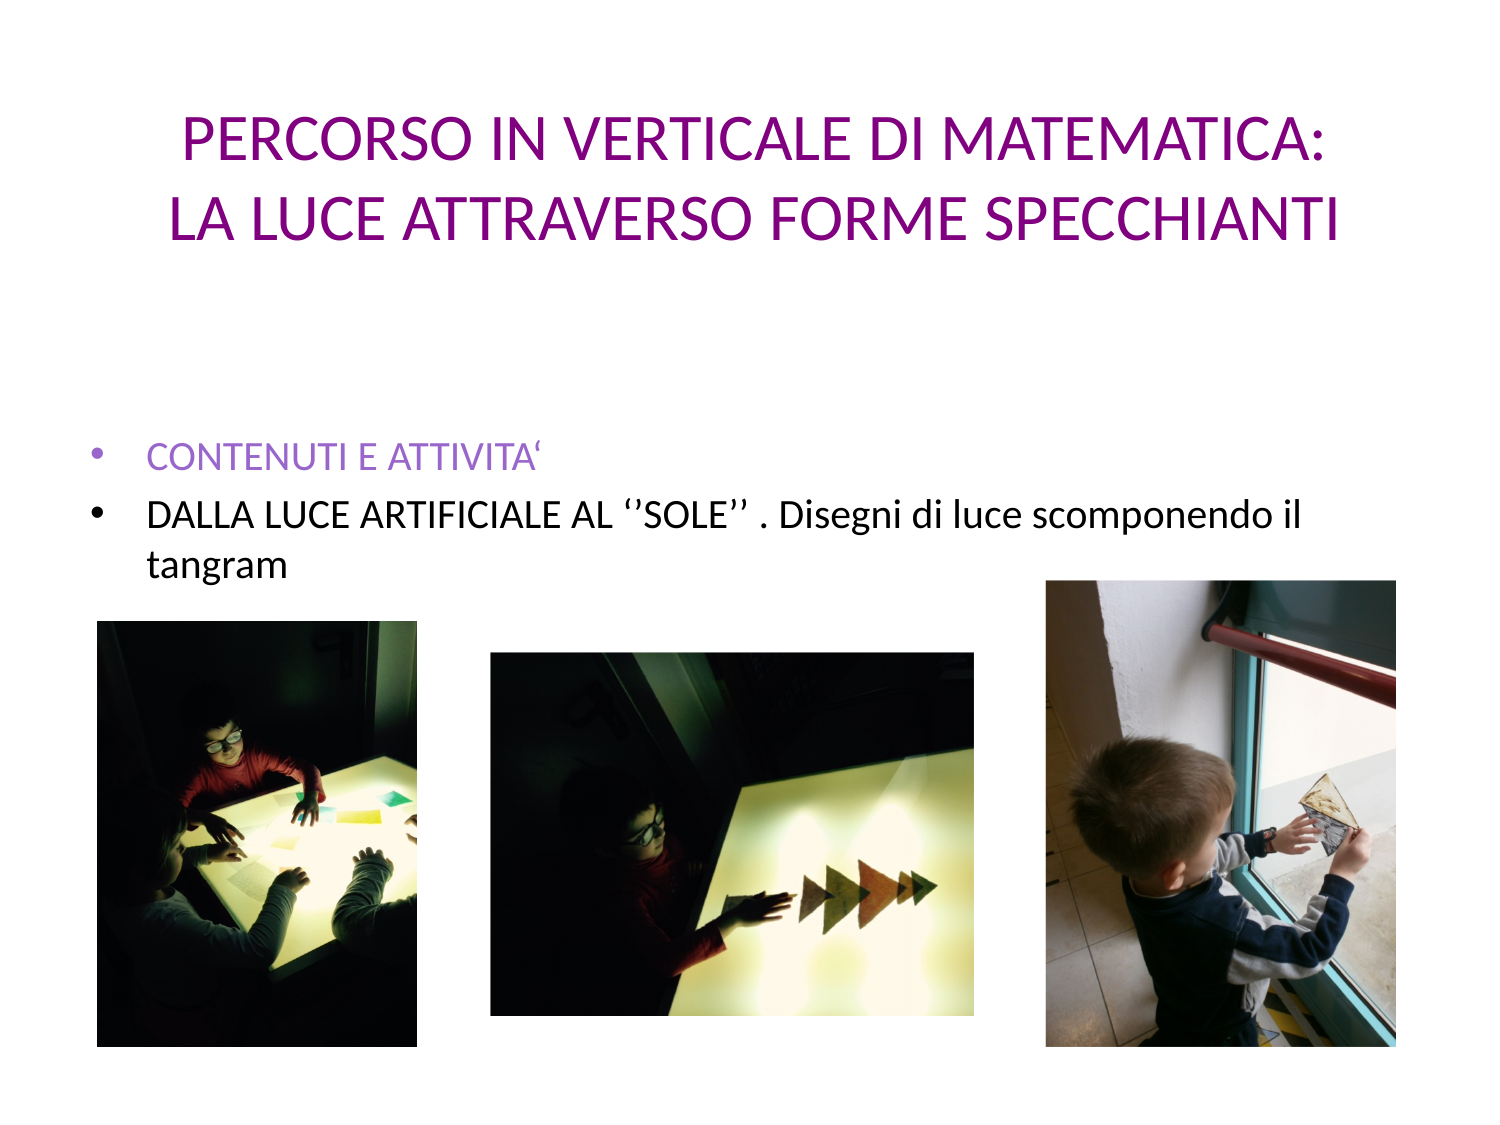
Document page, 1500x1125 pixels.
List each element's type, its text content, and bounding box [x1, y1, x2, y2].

picture [986, 581, 1454, 1046]
picture [97, 621, 417, 1048]
title PERCORSO IN VERTICALE DI MATEMATICA: LA LUCE ATTRAVERSO FORME SPECCHIANTI [75, 45, 1436, 303]
picture [491, 591, 973, 1077]
list CONTENUTI E ATTIVITA‘ DALLA LUCE ARTIFICIALE AL ‘’SOLE’’ . Disegni di luce scomponendo il tangram [75, 420, 1424, 1005]
